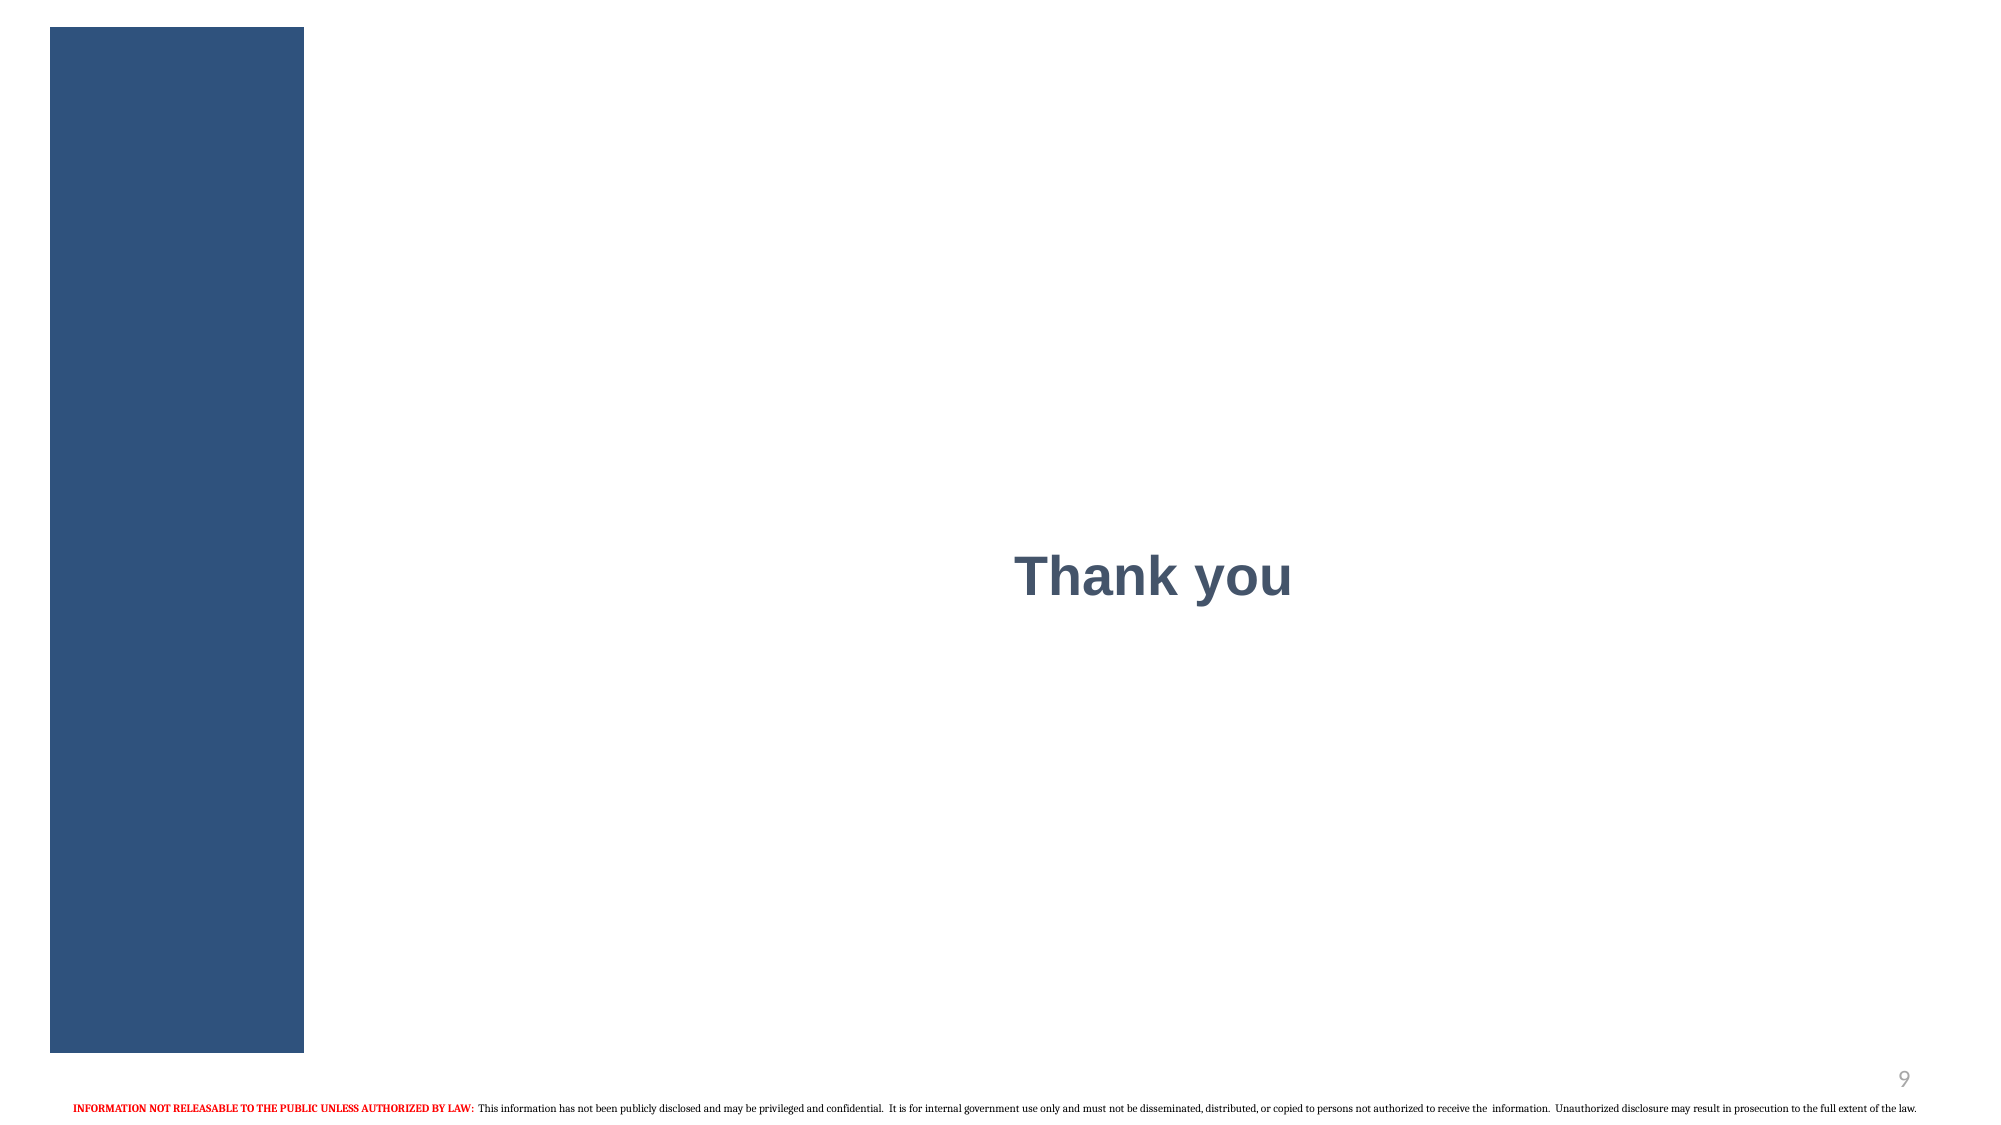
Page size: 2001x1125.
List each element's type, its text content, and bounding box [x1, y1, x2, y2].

picture [50, 27, 304, 1053]
text_box INFORMATION NOT RELEASABLE TO THE PUBLIC UNLESS AUTHORIZED BY LAW: This information has not been publicly disclosed and may be privileged and confidential. It is for internal government use only and must not be disseminated, distributed, or copied to persons not authorized to receive the information. Unauthorized disclosure may result in prosecution to the full extent of the law. [50, 1090, 2000, 1124]
slide_number 8 [1850, 1070, 1959, 1090]
title Thank you [999, 561, 1356, 645]
